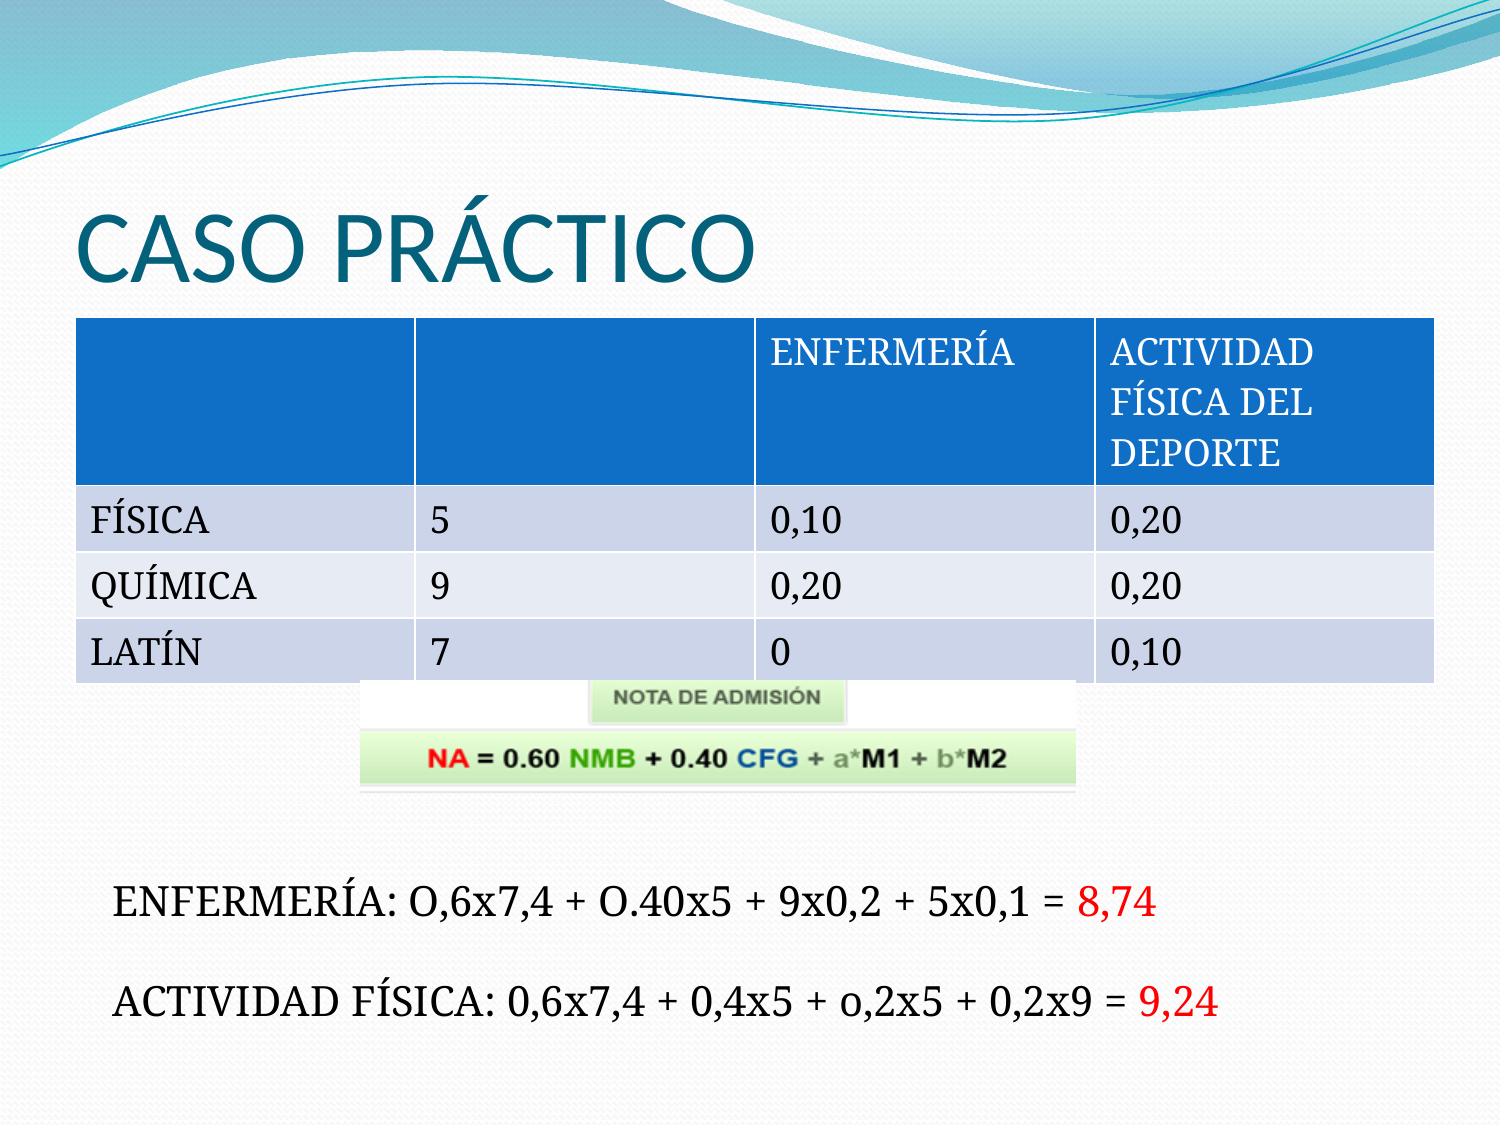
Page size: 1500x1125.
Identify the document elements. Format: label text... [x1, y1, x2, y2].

table_cell 9 [416, 553, 754, 617]
picture [359, 680, 1076, 794]
table_cell FÍSICA [76, 486, 414, 551]
table_cell 0 [756, 619, 1094, 683]
table_cell LATÍN [76, 619, 414, 683]
table_cell 5 [416, 486, 754, 551]
table_cell 0,20 [1096, 486, 1434, 551]
table_cell 0,10 [756, 486, 1094, 551]
table_header [416, 318, 754, 485]
title CASO PRÁCTICO [75, 115, 1425, 303]
table_cell 0,20 [1096, 553, 1434, 617]
table_cell 7 [416, 619, 754, 679]
table_header [76, 318, 414, 485]
table_header ACTIVIDAD FÍSICA DEL DEPORTE [1096, 318, 1434, 485]
table_cell 0,20 [756, 553, 1094, 617]
text_box ENFERMERÍA: O,6x7,4 + O.40x5 + 9x0,2 + 5x0,1 = 8,74 ACTIVIDAD FÍSICA: 0,6x7,4 + 0,4x5 + o,2x5 + 0,2x9 = 9,24 [97, 822, 1374, 1033]
table_header ENFERMERÍA [756, 318, 1094, 485]
table_cell QUÍMICA [76, 553, 414, 617]
table_cell 0,10 [1096, 619, 1434, 683]
